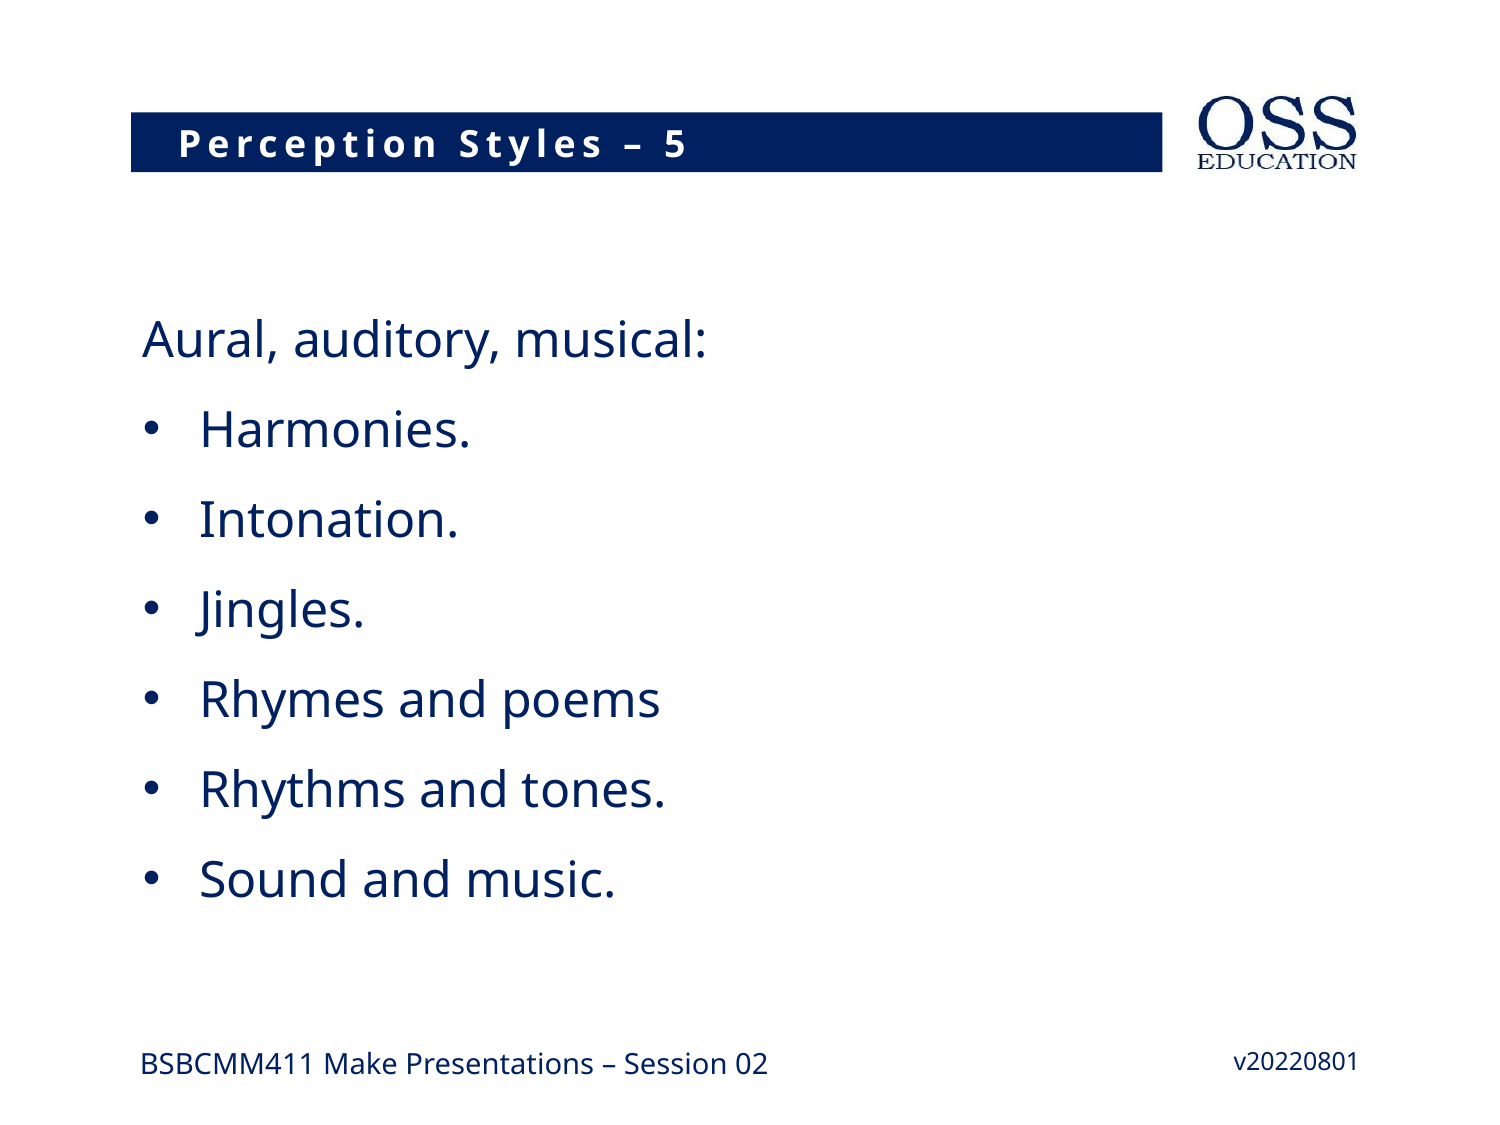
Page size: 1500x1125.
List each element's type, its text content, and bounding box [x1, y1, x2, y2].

text_box v20220801 [950, 1037, 1375, 1083]
text_box Perception Styles – 5 [131, 112, 1163, 173]
text_box BSBCMM411 Make Presentations – Session 02 [124, 1037, 1163, 1088]
text_box Aural, auditory, musical: Harmonies. Intonation. Jingles. Rhymes and poems Rhythms and tones. Sound and music. [128, 269, 1379, 948]
picture [1190, 90, 1363, 175]
